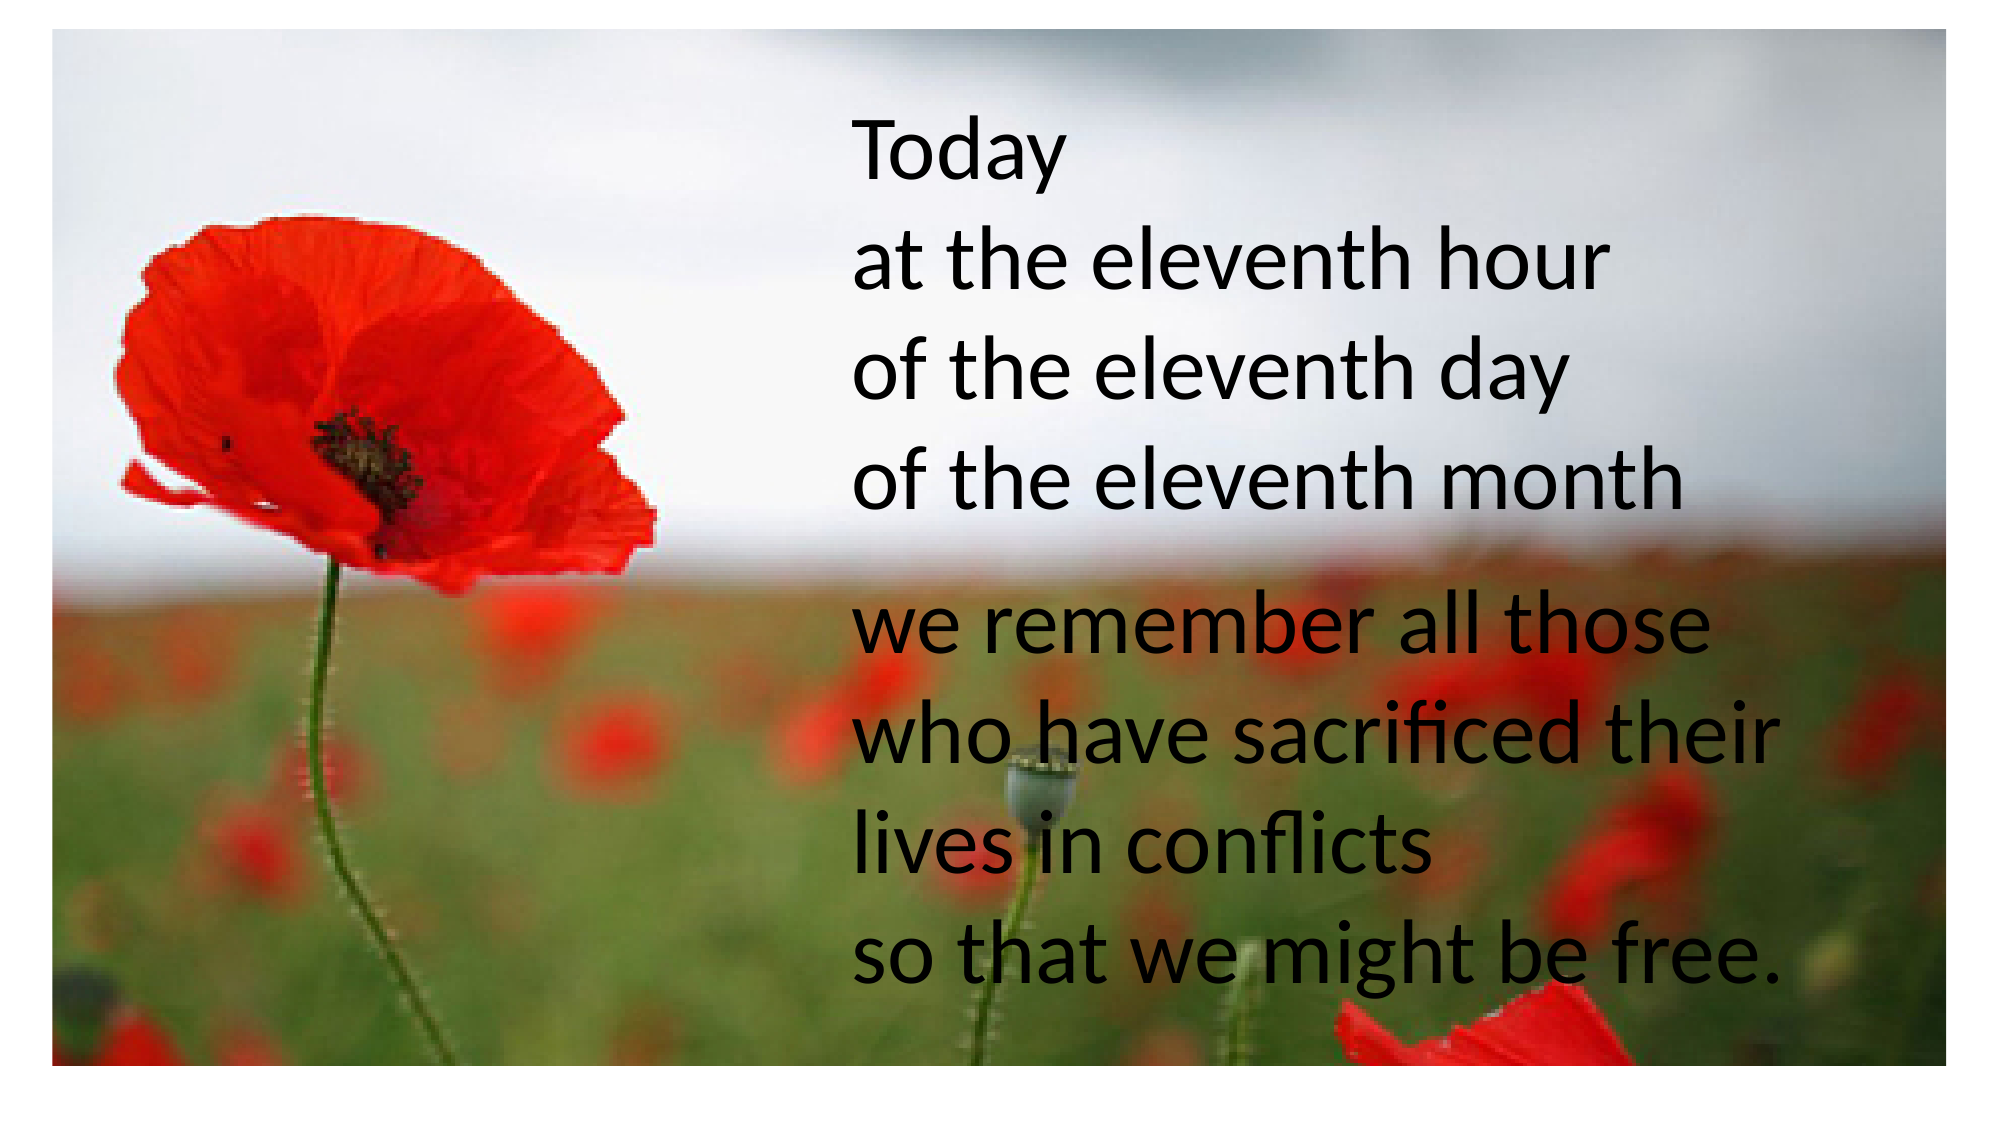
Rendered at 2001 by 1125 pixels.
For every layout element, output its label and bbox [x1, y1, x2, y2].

picture [52, 29, 1947, 1066]
